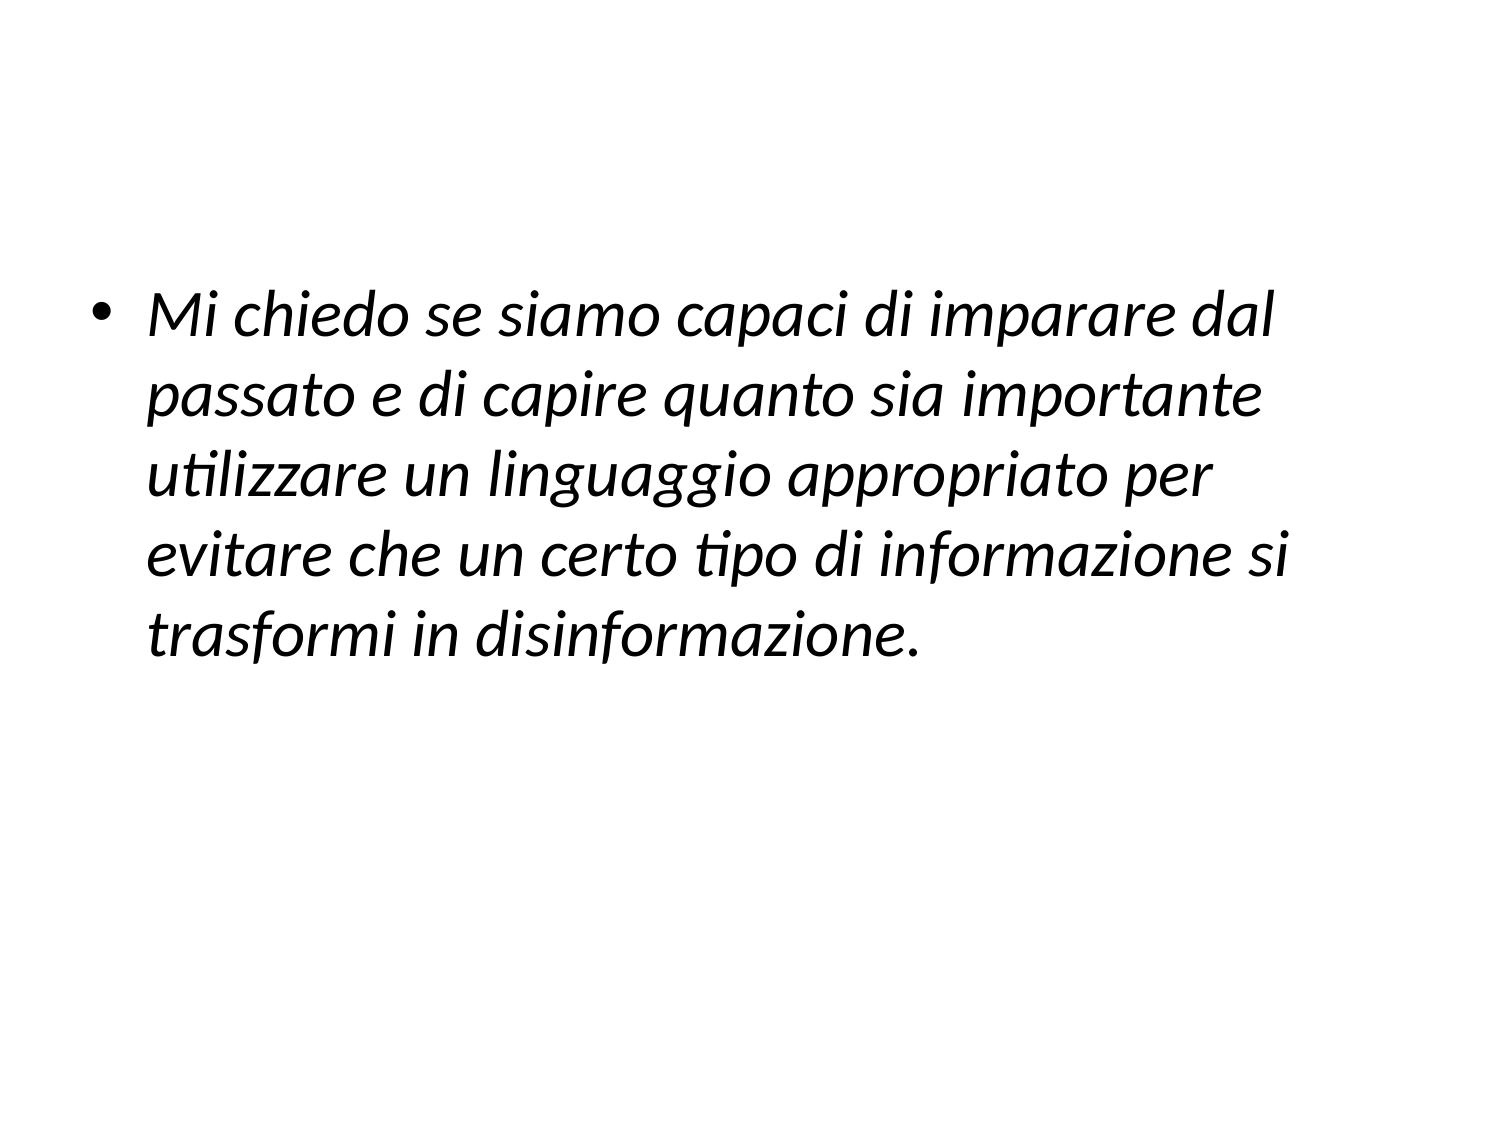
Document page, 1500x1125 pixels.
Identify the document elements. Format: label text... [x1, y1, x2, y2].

list Mi chiedo se siamo capaci di imparare dal passato e di capire quanto sia importante utilizzare un linguaggio appropriato per evitare che un certo tipo di informazione si trasformi in disinformazione. [75, 262, 1425, 1005]
